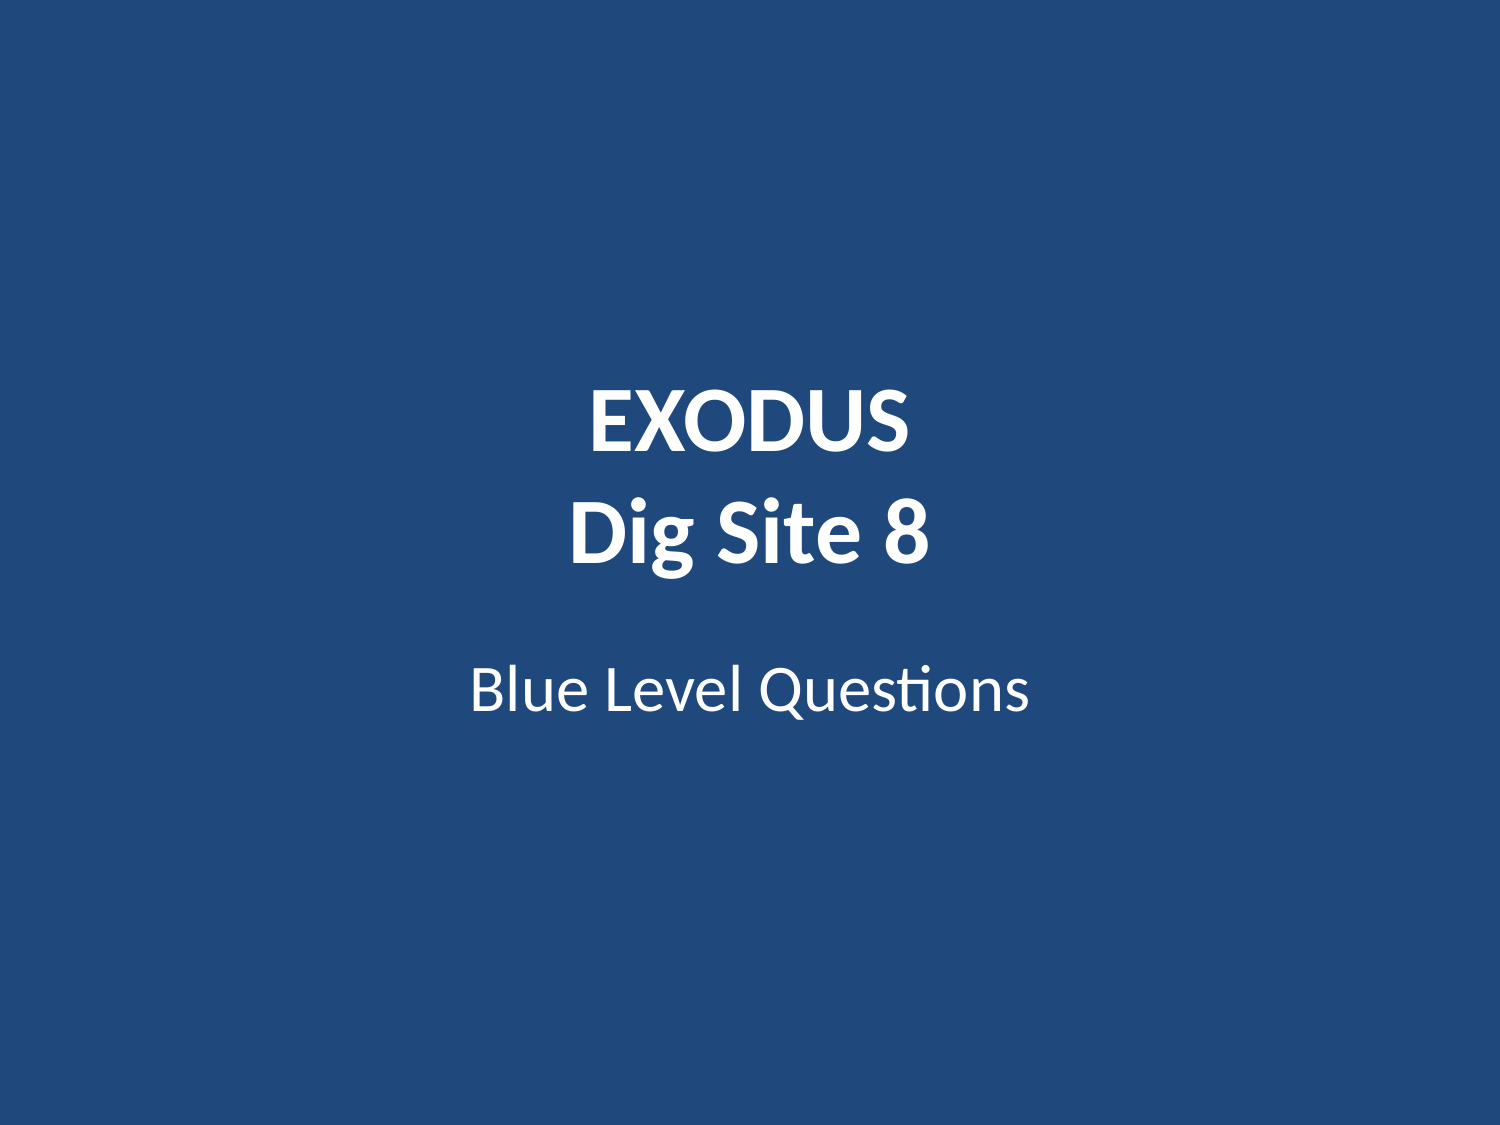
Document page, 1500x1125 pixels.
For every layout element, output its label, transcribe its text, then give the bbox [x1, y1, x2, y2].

subtitle Blue Level Questions [225, 637, 1275, 925]
title EXODUS Dig Site 8 [112, 349, 1388, 591]
